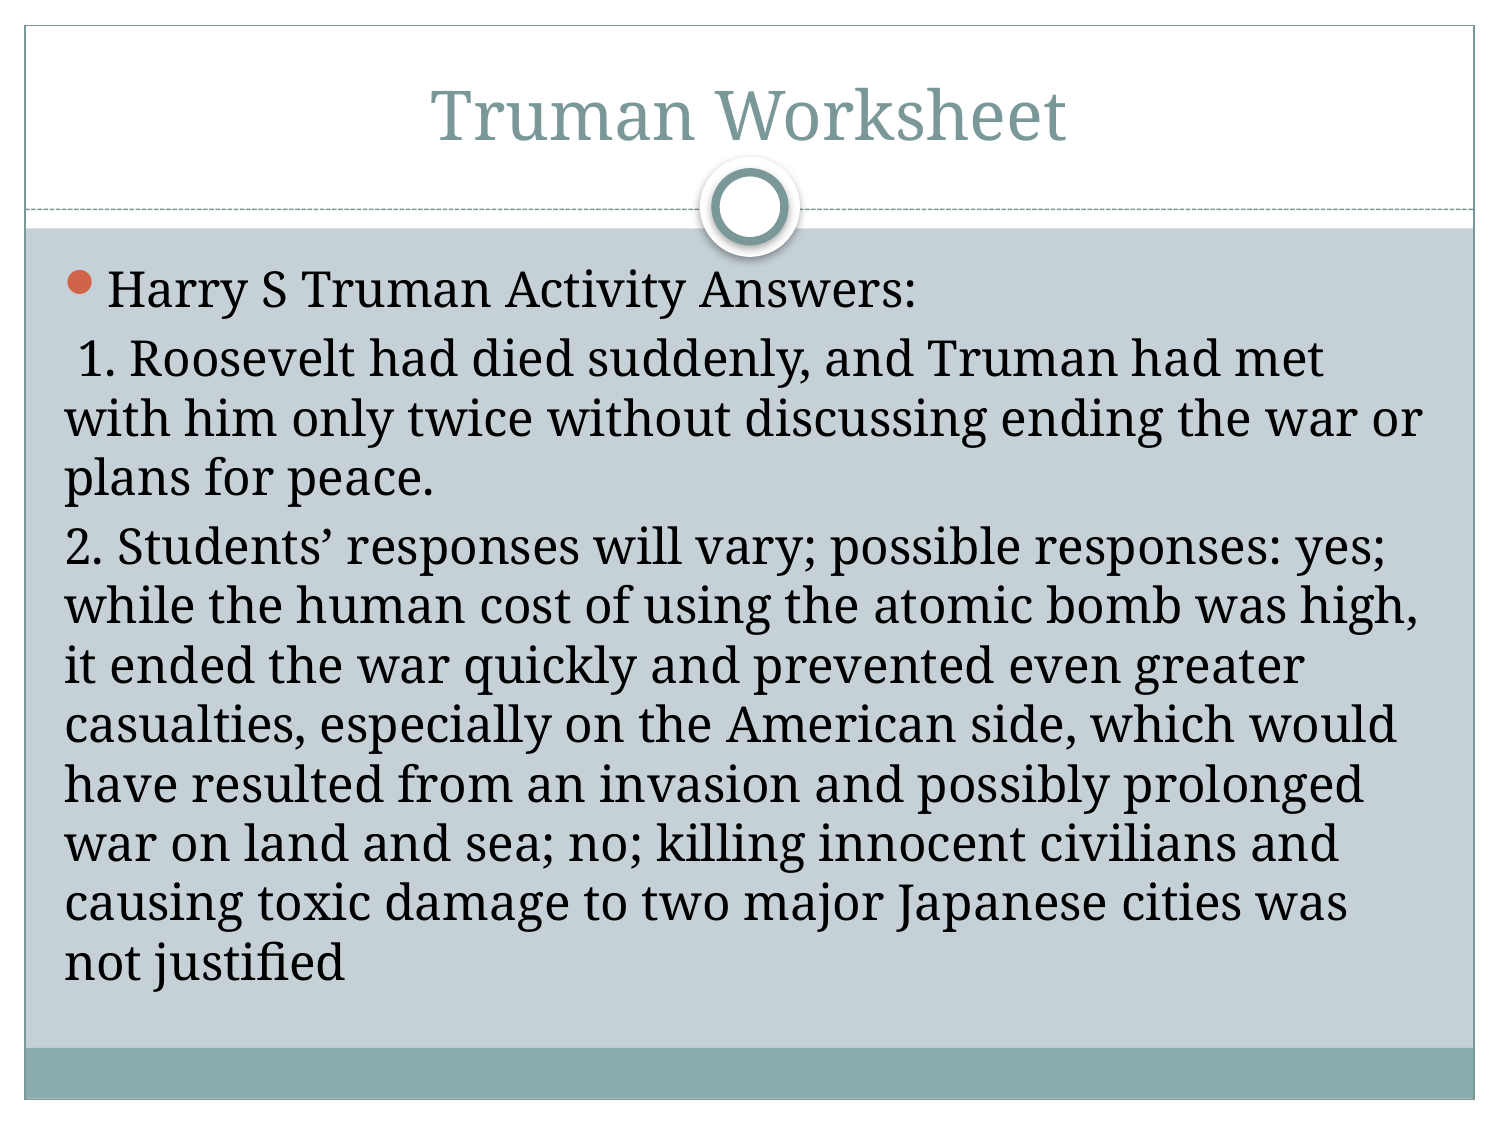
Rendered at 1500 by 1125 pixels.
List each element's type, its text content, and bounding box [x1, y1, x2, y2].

list Harry S Truman Activity Answers: 1. Roosevelt had died suddenly, and Truman had met with him only twice without discussing ending the war or plans for peace. 2. Students’ responses will vary; possible responses: yes; while the human cost of using the atomic bomb was high, it ended the war quickly and prevented even greater casualties, especially on the American side, which would have resulted from an invasion and possibly prolonged war on land and sea; no; killing innocent civilians and causing toxic damage to two major Japanese cities was not justified [49, 250, 1445, 1001]
title Truman Worksheet [49, 37, 1450, 162]
